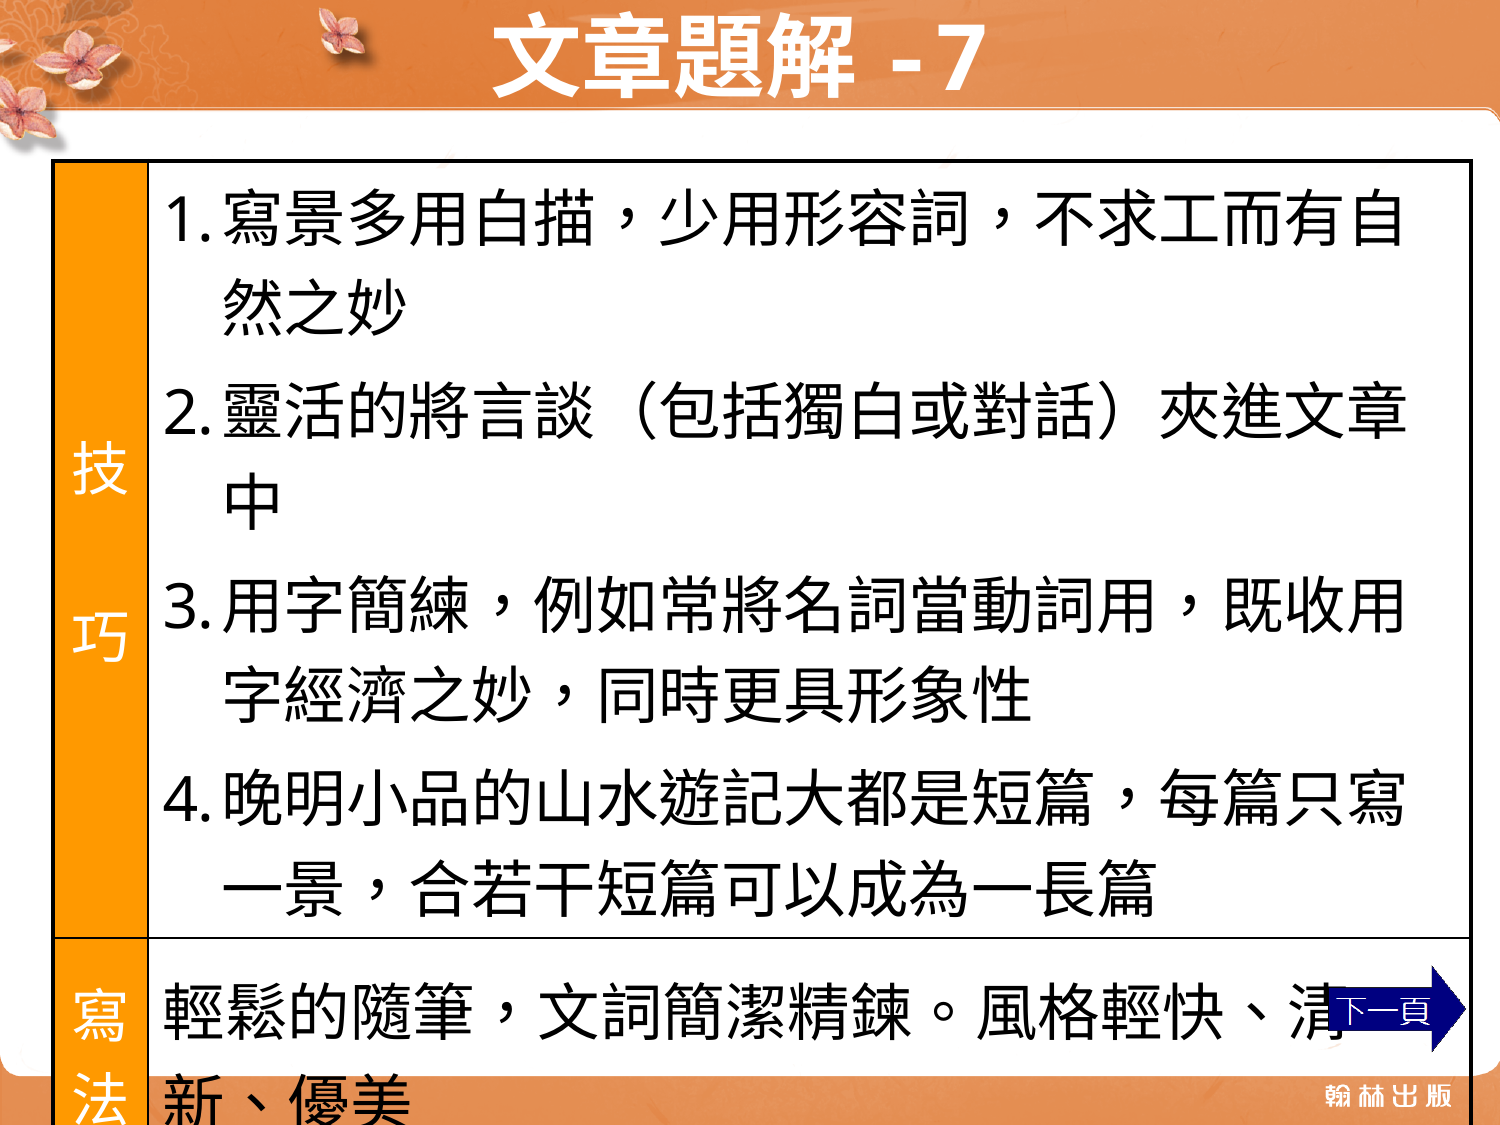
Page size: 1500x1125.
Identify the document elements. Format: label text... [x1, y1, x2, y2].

picture [0, 0, 1500, 1125]
table_cell 寫 法 [55, 939, 147, 1125]
table_header 寫景多用白描，少用形容詞，不求工而有自然之妙 靈活的將言談（包括獨白或對話）夾進文章中 用字簡練，例如常將名詞當動詞用，既收用字經濟之妙，同時更具形象性 晚明小品的山水遊記大都是短篇，每篇只寫一景，合若干短篇可以成為一長篇 [149, 163, 1469, 937]
picture [1328, 963, 1467, 1053]
text_box 文章題解-7 [64, 0, 1415, 148]
table_cell 輕鬆的隨筆，文詞簡潔精鍊。風格輕快、清新、優美 [149, 939, 1469, 1125]
table_header 技 巧 [55, 163, 147, 937]
